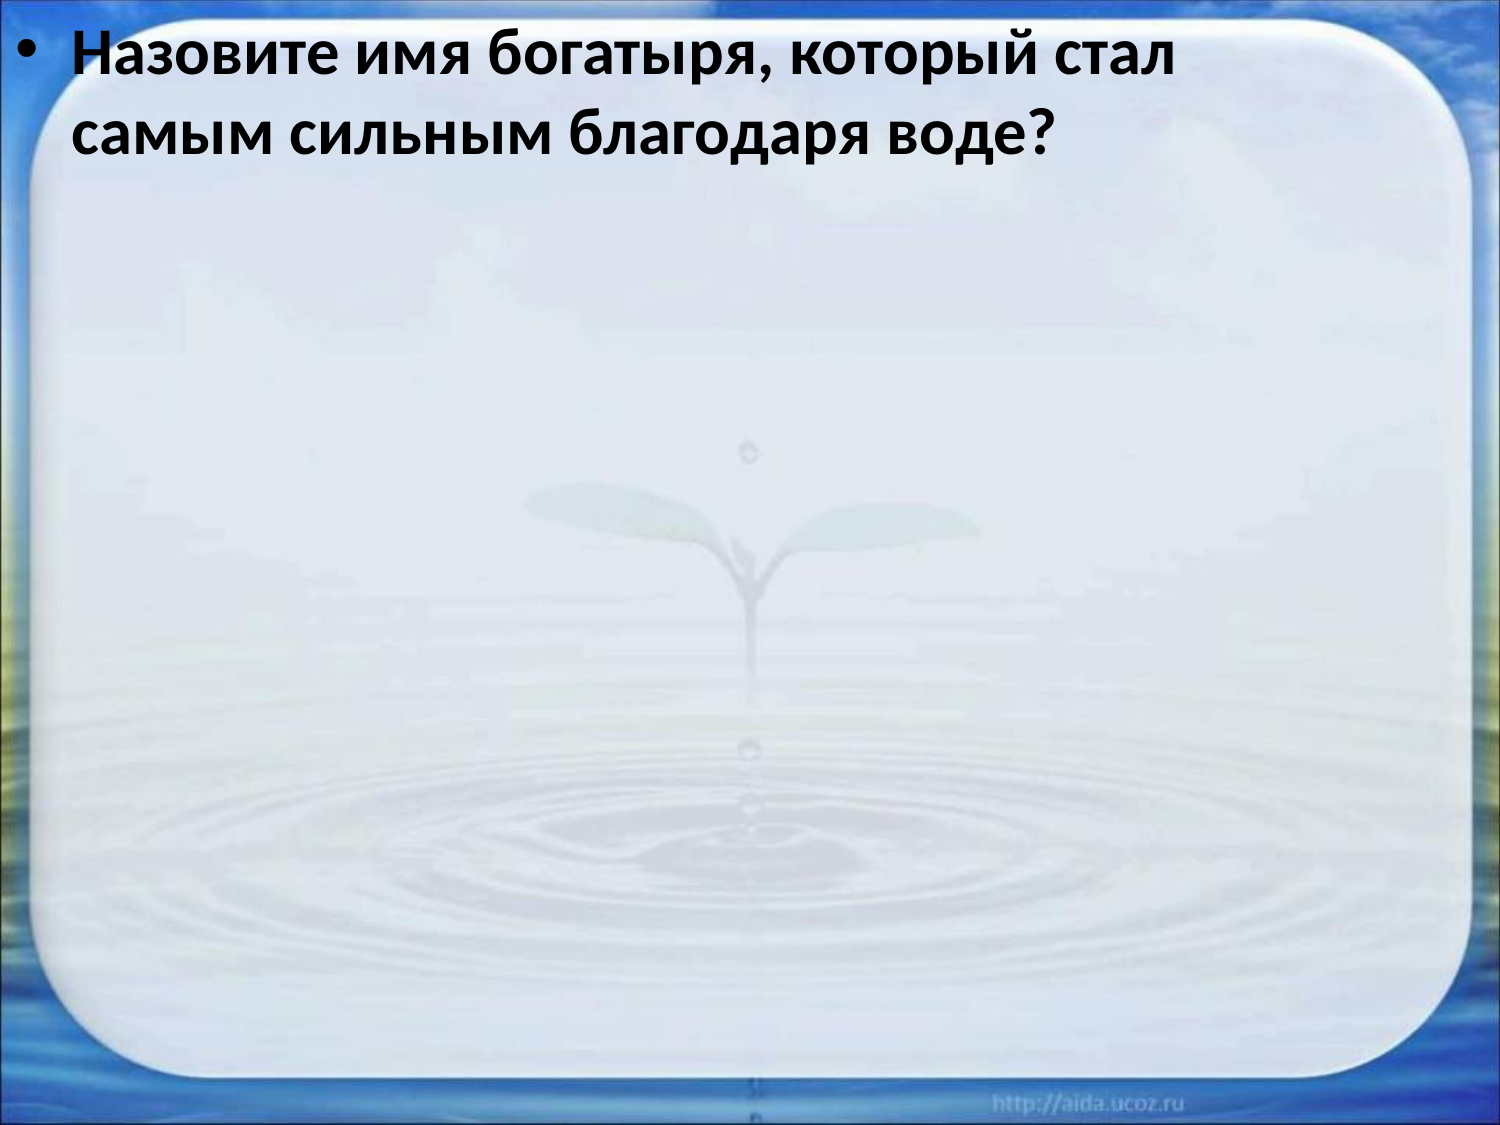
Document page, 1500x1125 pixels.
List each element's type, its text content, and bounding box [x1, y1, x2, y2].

list Назовите имя богатыря, который стал самым сильным благодаря воде? [0, 0, 1351, 676]
picture [0, 0, 1500, 1125]
